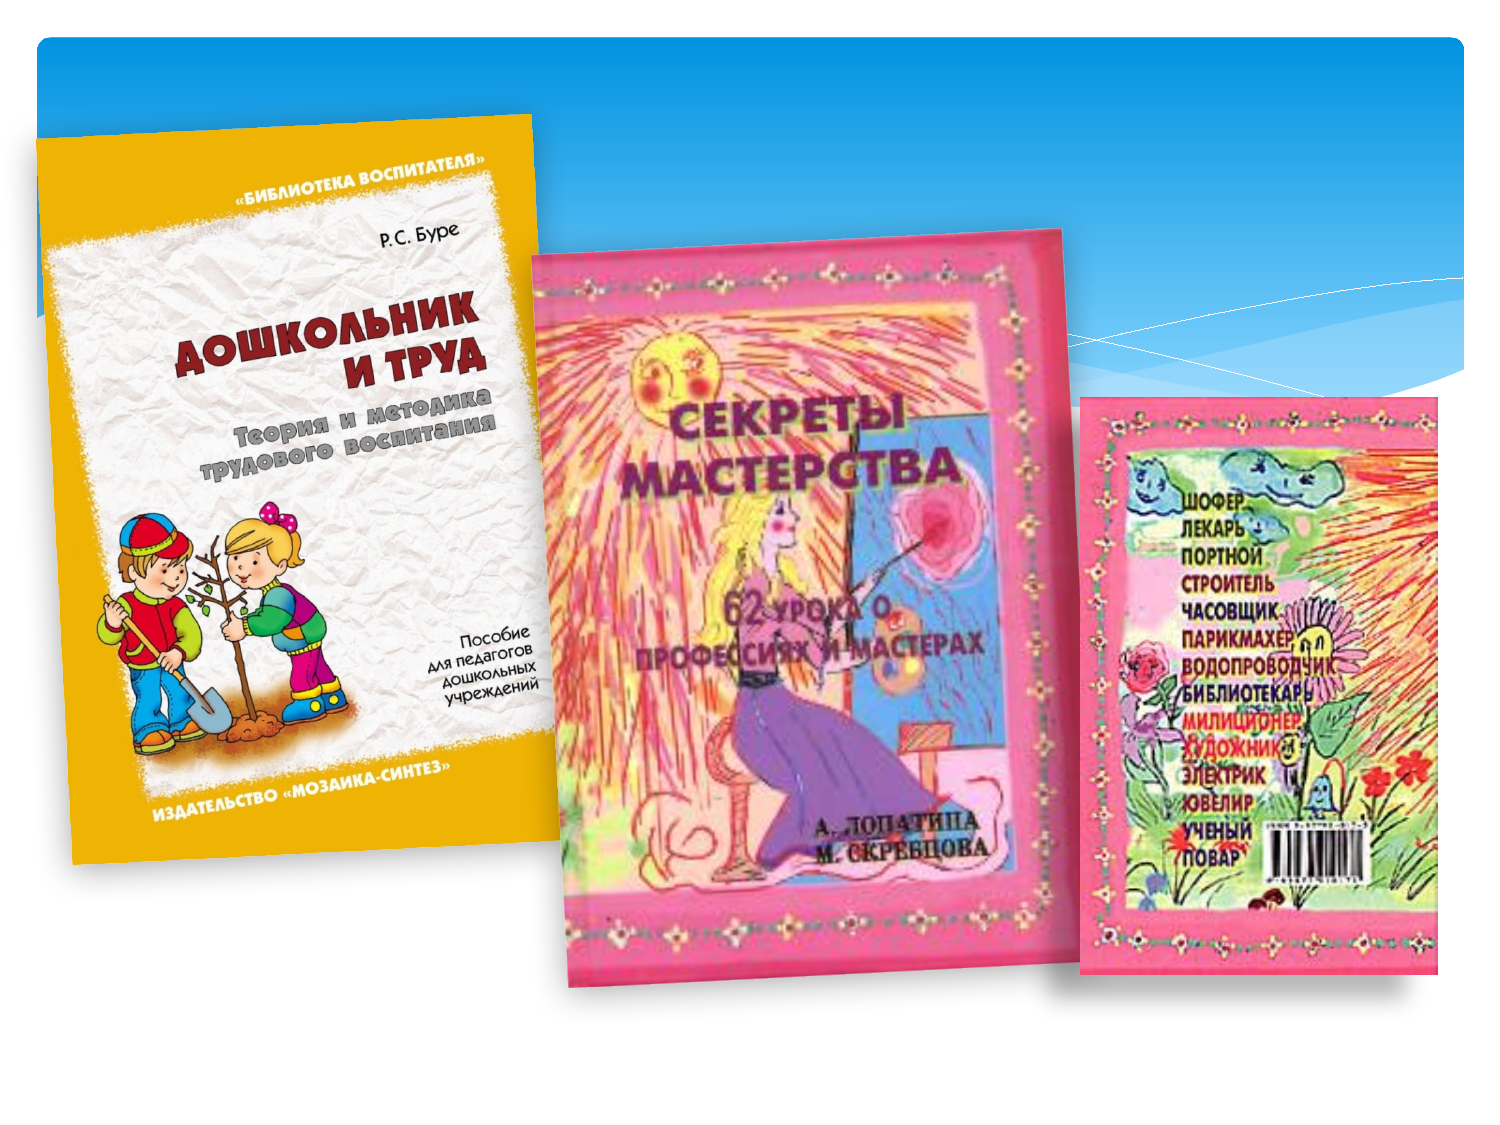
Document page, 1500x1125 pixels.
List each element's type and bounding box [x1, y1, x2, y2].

list [548, 240, 1081, 975]
picture [36, 139, 52, 443]
picture [851, 229, 1062, 240]
picture [72, 853, 295, 864]
picture [331, 114, 532, 125]
picture [1080, 396, 1438, 975]
picture [569, 975, 809, 987]
list [52, 125, 550, 853]
